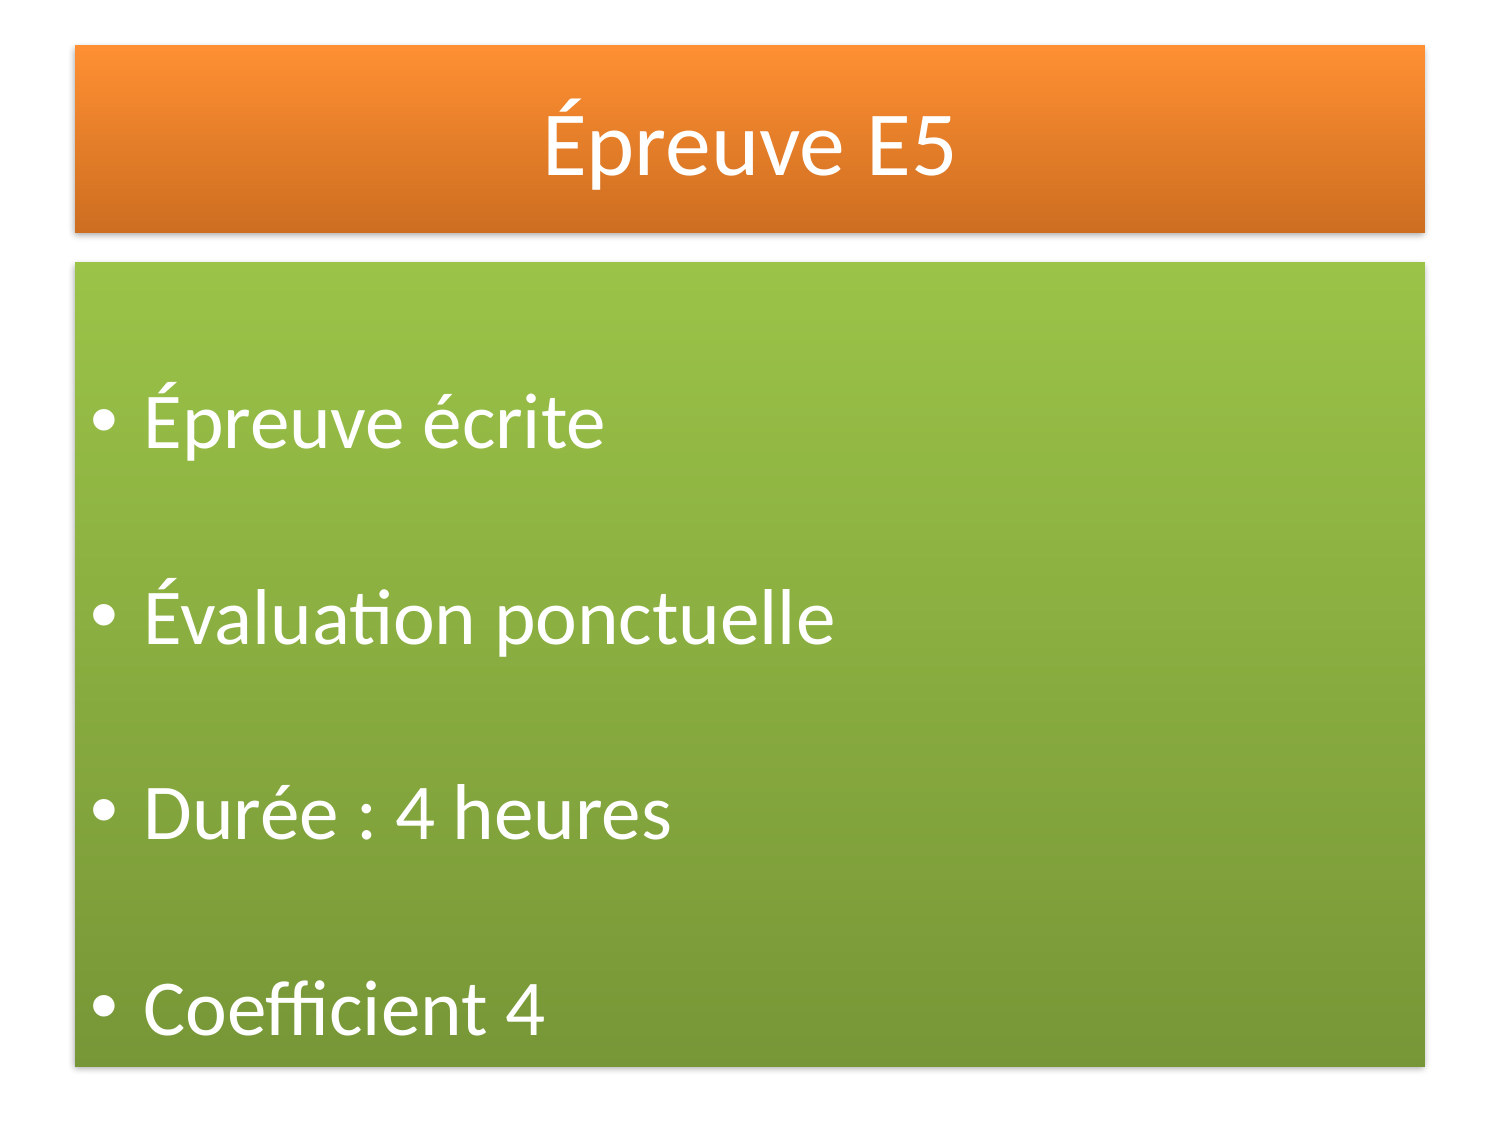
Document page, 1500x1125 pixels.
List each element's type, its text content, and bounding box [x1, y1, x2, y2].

title Épreuve E5 [75, 45, 1425, 233]
list Épreuve écrite Évaluation ponctuelle Durée : 4 heures Coefficient 4 [75, 262, 1425, 1067]
